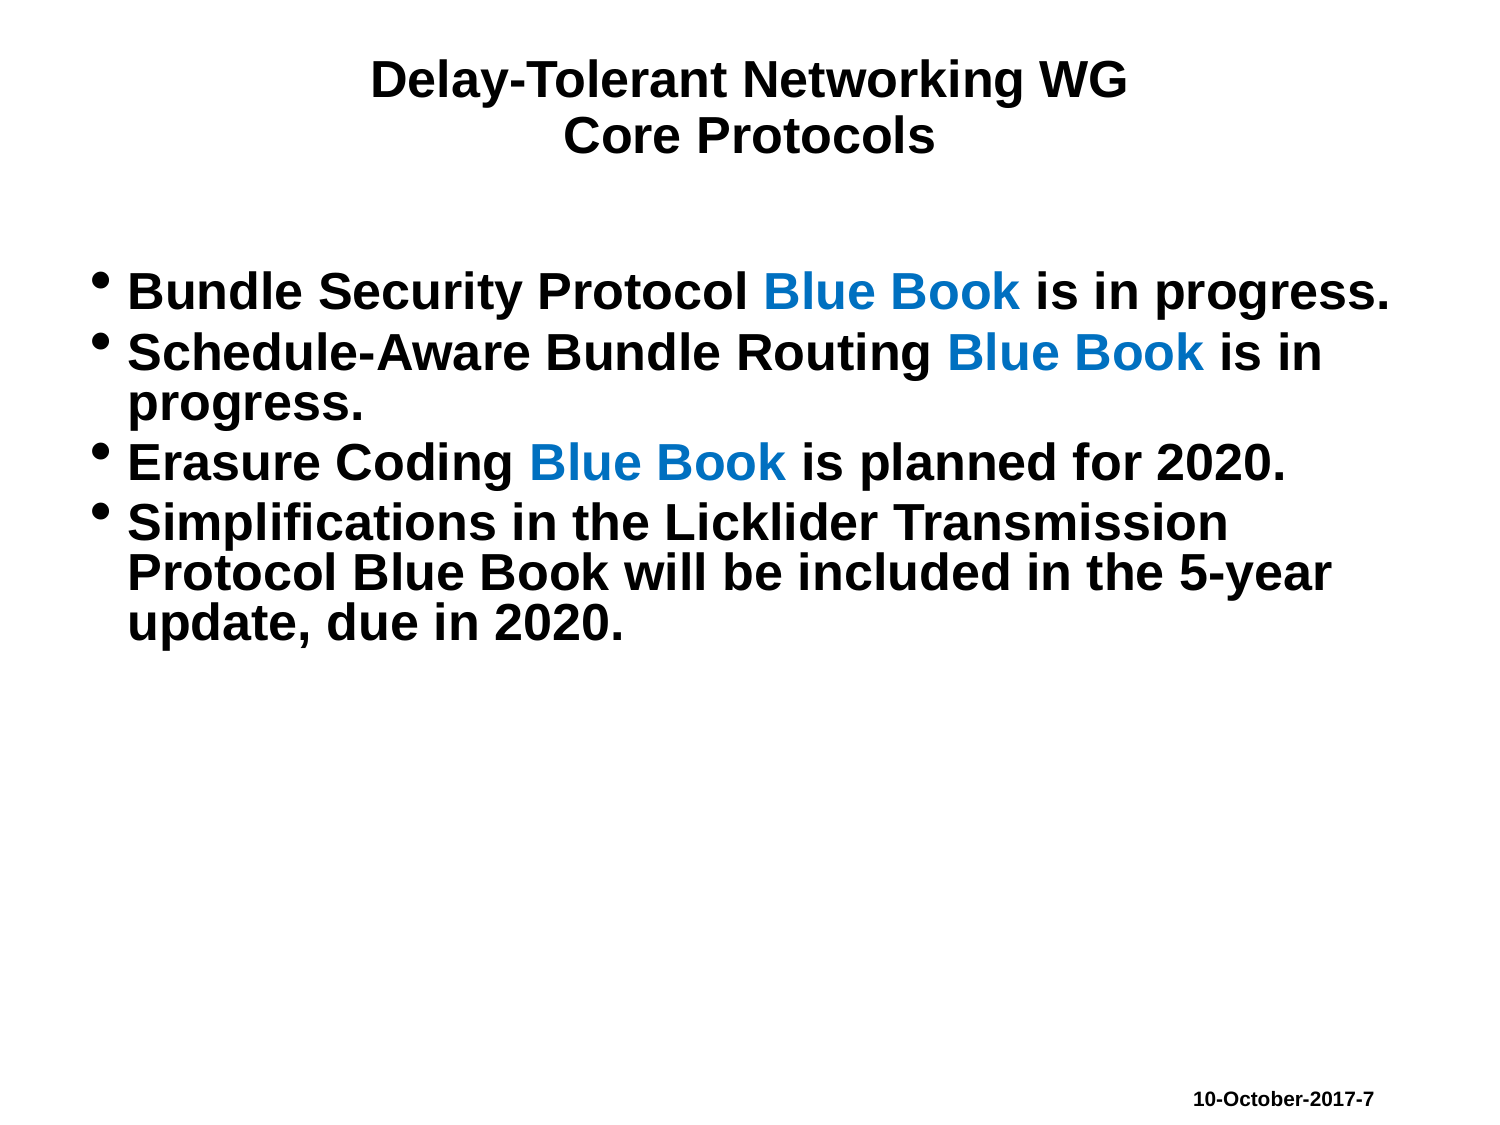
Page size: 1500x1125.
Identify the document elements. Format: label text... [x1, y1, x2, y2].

title Delay-Tolerant Networking WG Core Protocols [75, 45, 1425, 233]
list Bundle Security Protocol Blue Book is in progress. Schedule-Aware Bundle Routing Blue Book is in progress. Erasure Coding Blue Book is planned for 2020. Simplifications in the Licklider Transmission Protocol Blue Book will be included in the 5-year update, due in 2020. [75, 262, 1425, 1005]
